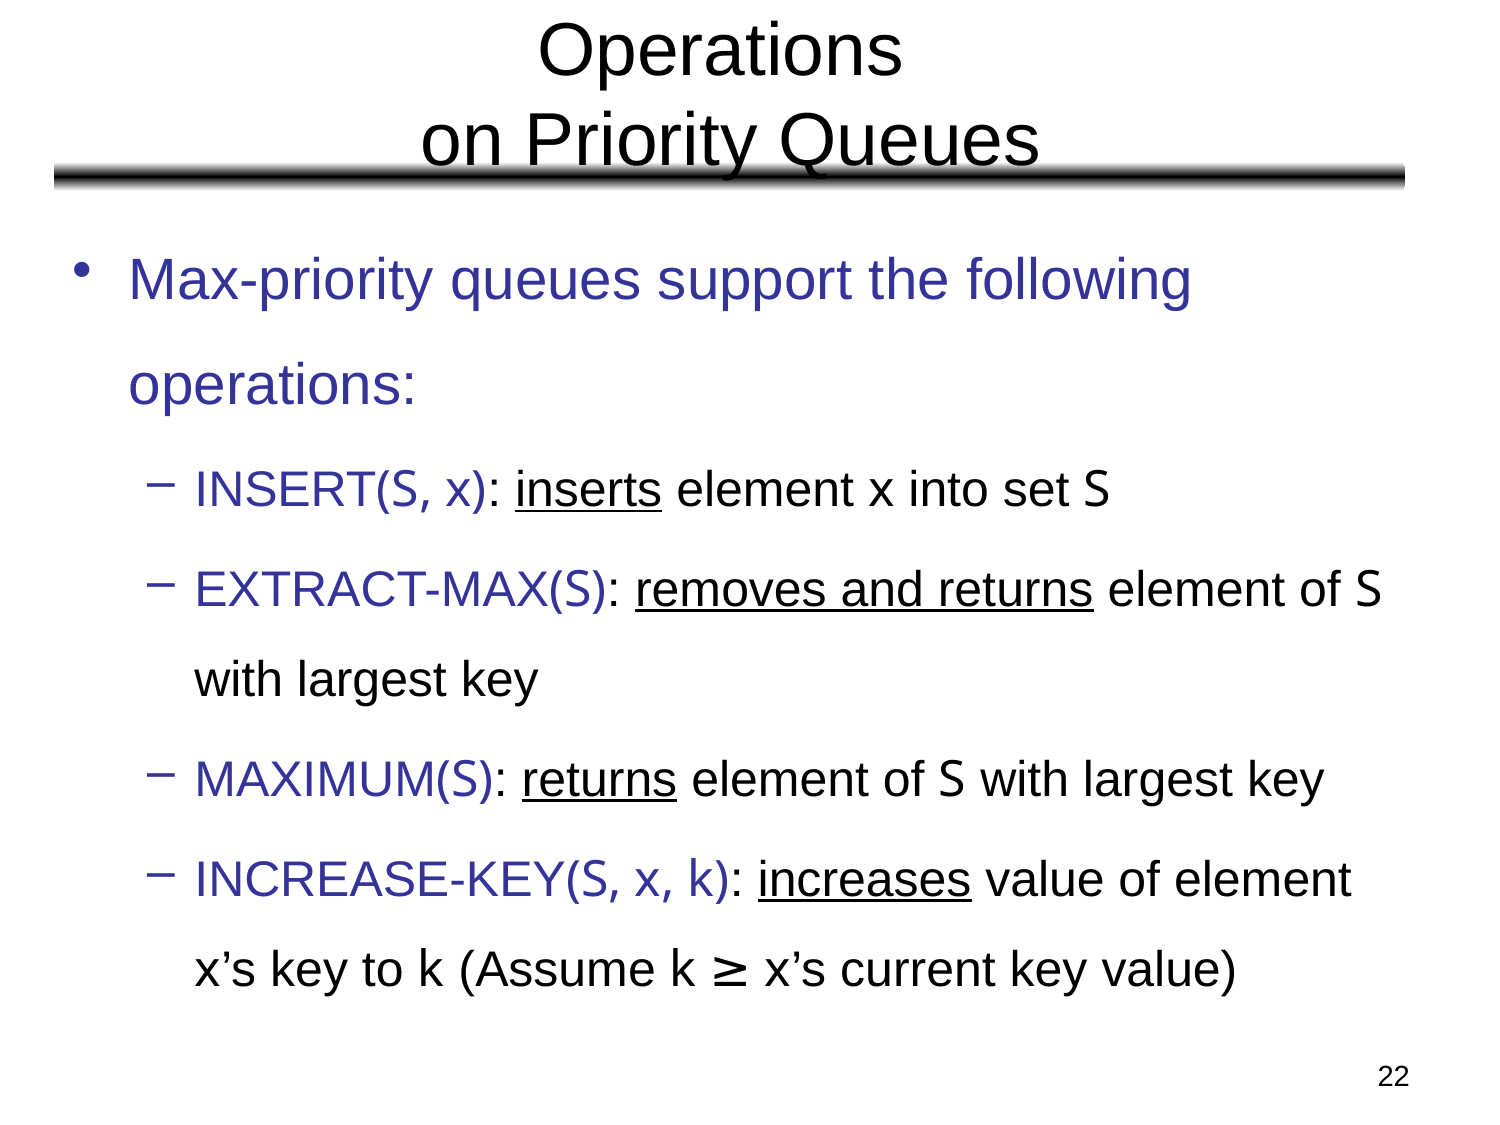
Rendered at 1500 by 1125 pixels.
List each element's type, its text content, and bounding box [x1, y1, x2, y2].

slide_number 22 [1074, 1049, 1426, 1103]
title Operations on Priority Queues [55, 16, 1407, 166]
list Max-priority queues support the following operations: INSERT(S, x): inserts element x into set S EXTRACT-MAX(S): removes and returns element of S with largest key MAXIMUM(S): returns element of S with largest key INCREASE-KEY(S, x, k): increases value of element x’s key to k (Assume k ≥ x’s current key value) [57, 198, 1413, 1076]
